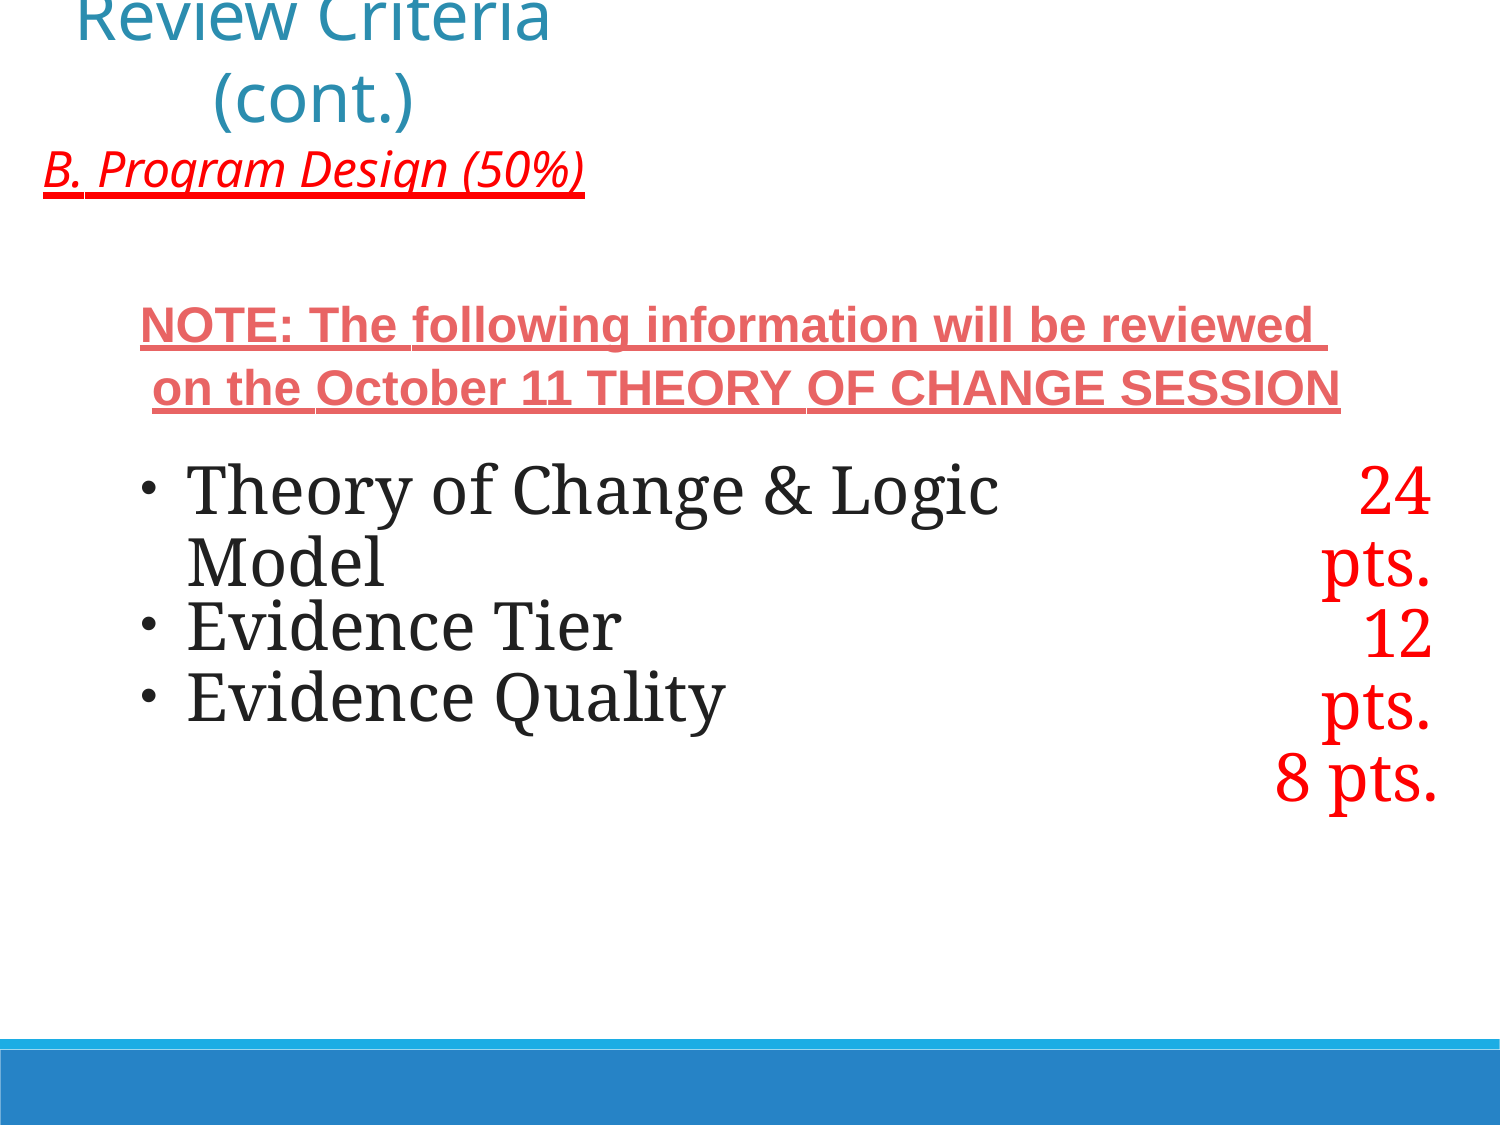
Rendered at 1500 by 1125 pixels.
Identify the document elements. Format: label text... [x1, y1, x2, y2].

text_box 24 pts. 12 pts. 8 pts. [1239, 453, 1441, 816]
text_box Theory of Change & Logic Model Evidence Tier Evidence Quality [137, 453, 1177, 736]
title Review Criteria (cont.) B. Program Design (50%) [0, 0, 628, 198]
text_box NOTE: The following information will be reviewed on the October 11 THEORY OF CHANGE SESSION [137, 287, 1383, 416]
